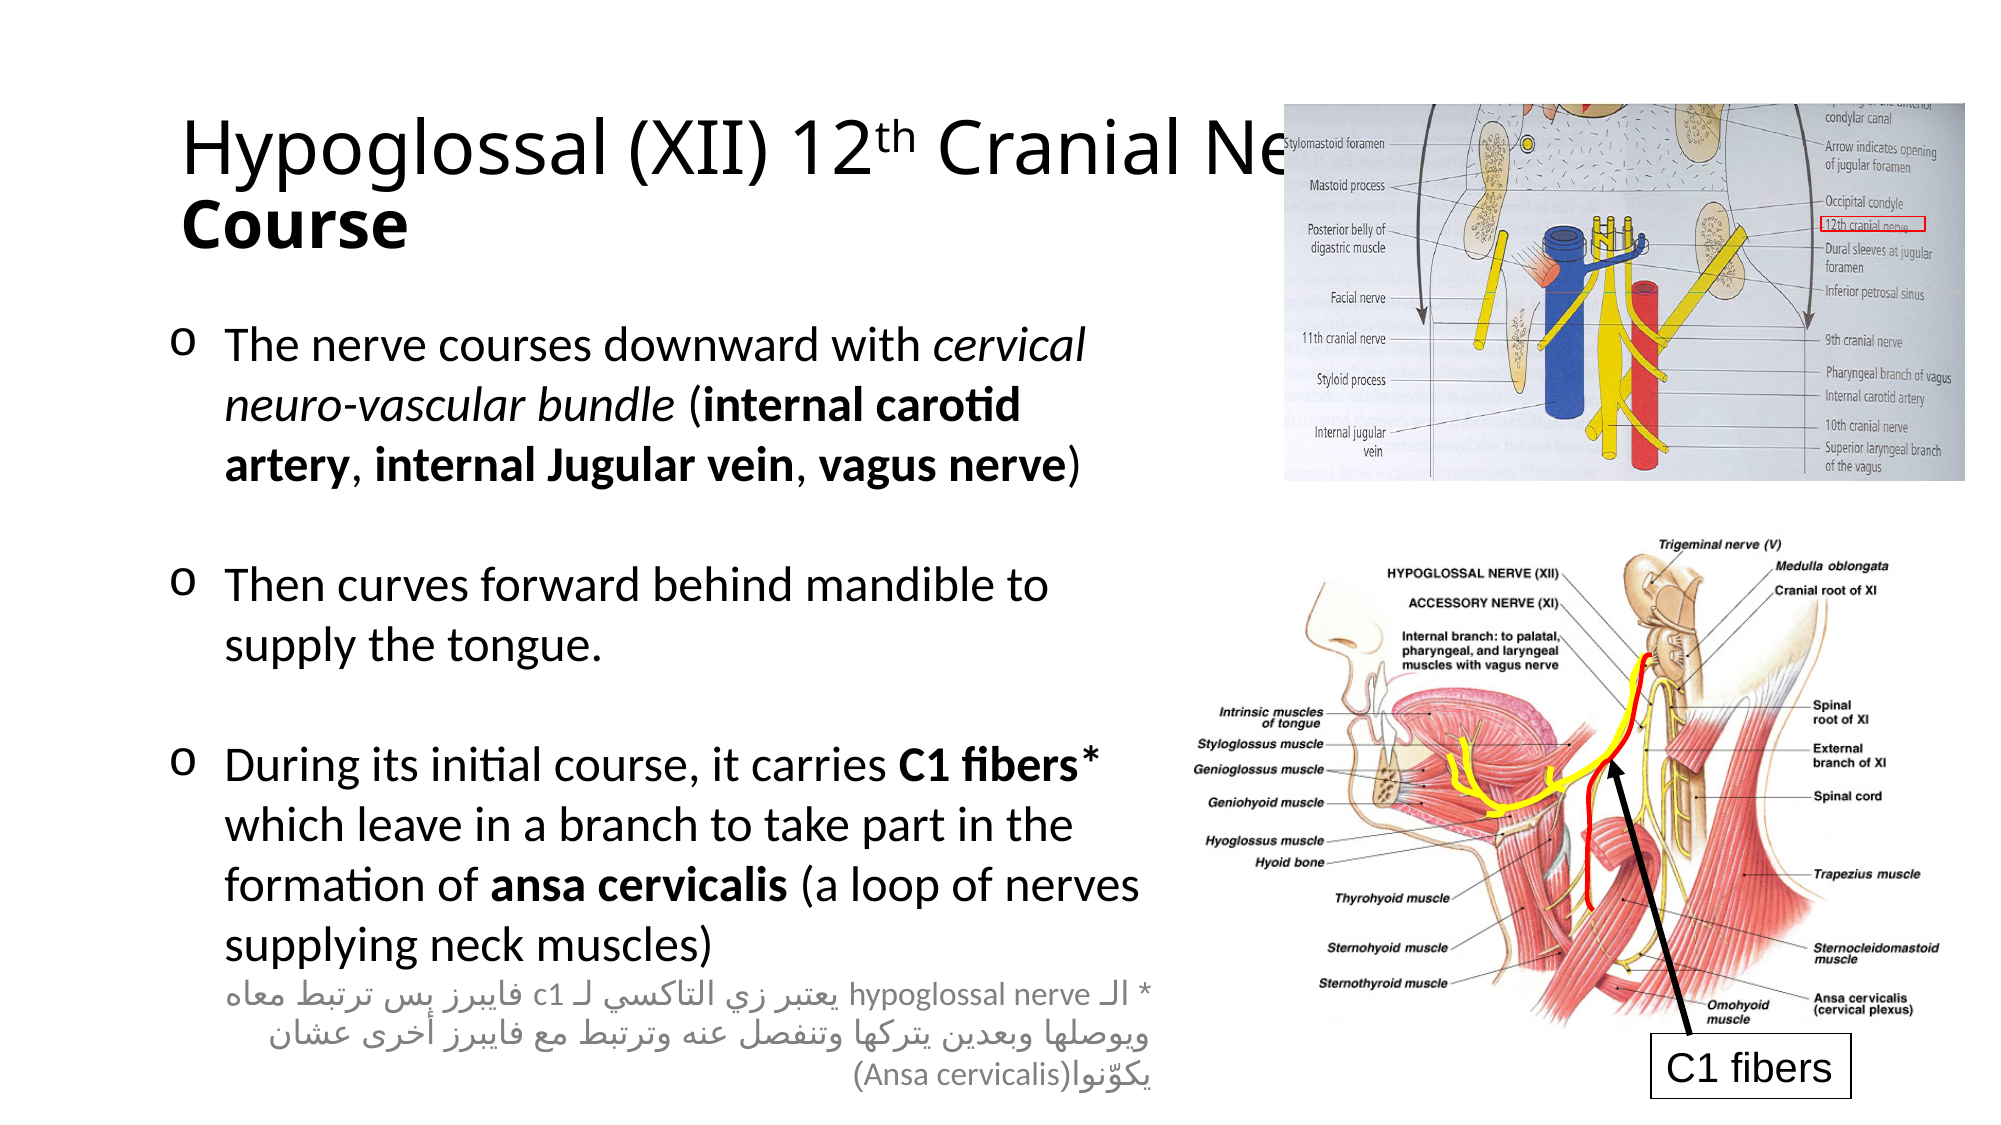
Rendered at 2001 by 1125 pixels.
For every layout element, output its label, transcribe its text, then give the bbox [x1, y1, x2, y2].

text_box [1186, 528, 1951, 1100]
text_box The nerve courses downward with cervical neuro-vascular bundle (internal carotid artery, internal Jugular vein, vagus nerve) Then curves forward behind mandible to supply the tongue. During its initial course, it carries C1 fibers* which leave in a branch to take part in the formation of ansa cervicalis (a loop of nerves supplying neck muscles) * الـ hypoglossal nerve يعتبر زي التاكسي لـ c1 فايبرز بس ترتبط معاه ويوصلها وبعدين يتركها وتنفصل عنه وترتبط مع فايبرز أخرى عشان يكوّنوا(Ansa cervicalis) [153, 304, 1167, 1099]
text_box Hypoglossal (XII) 12th Cranial Nerve Course [165, 92, 1965, 281]
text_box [1284, 103, 1965, 481]
